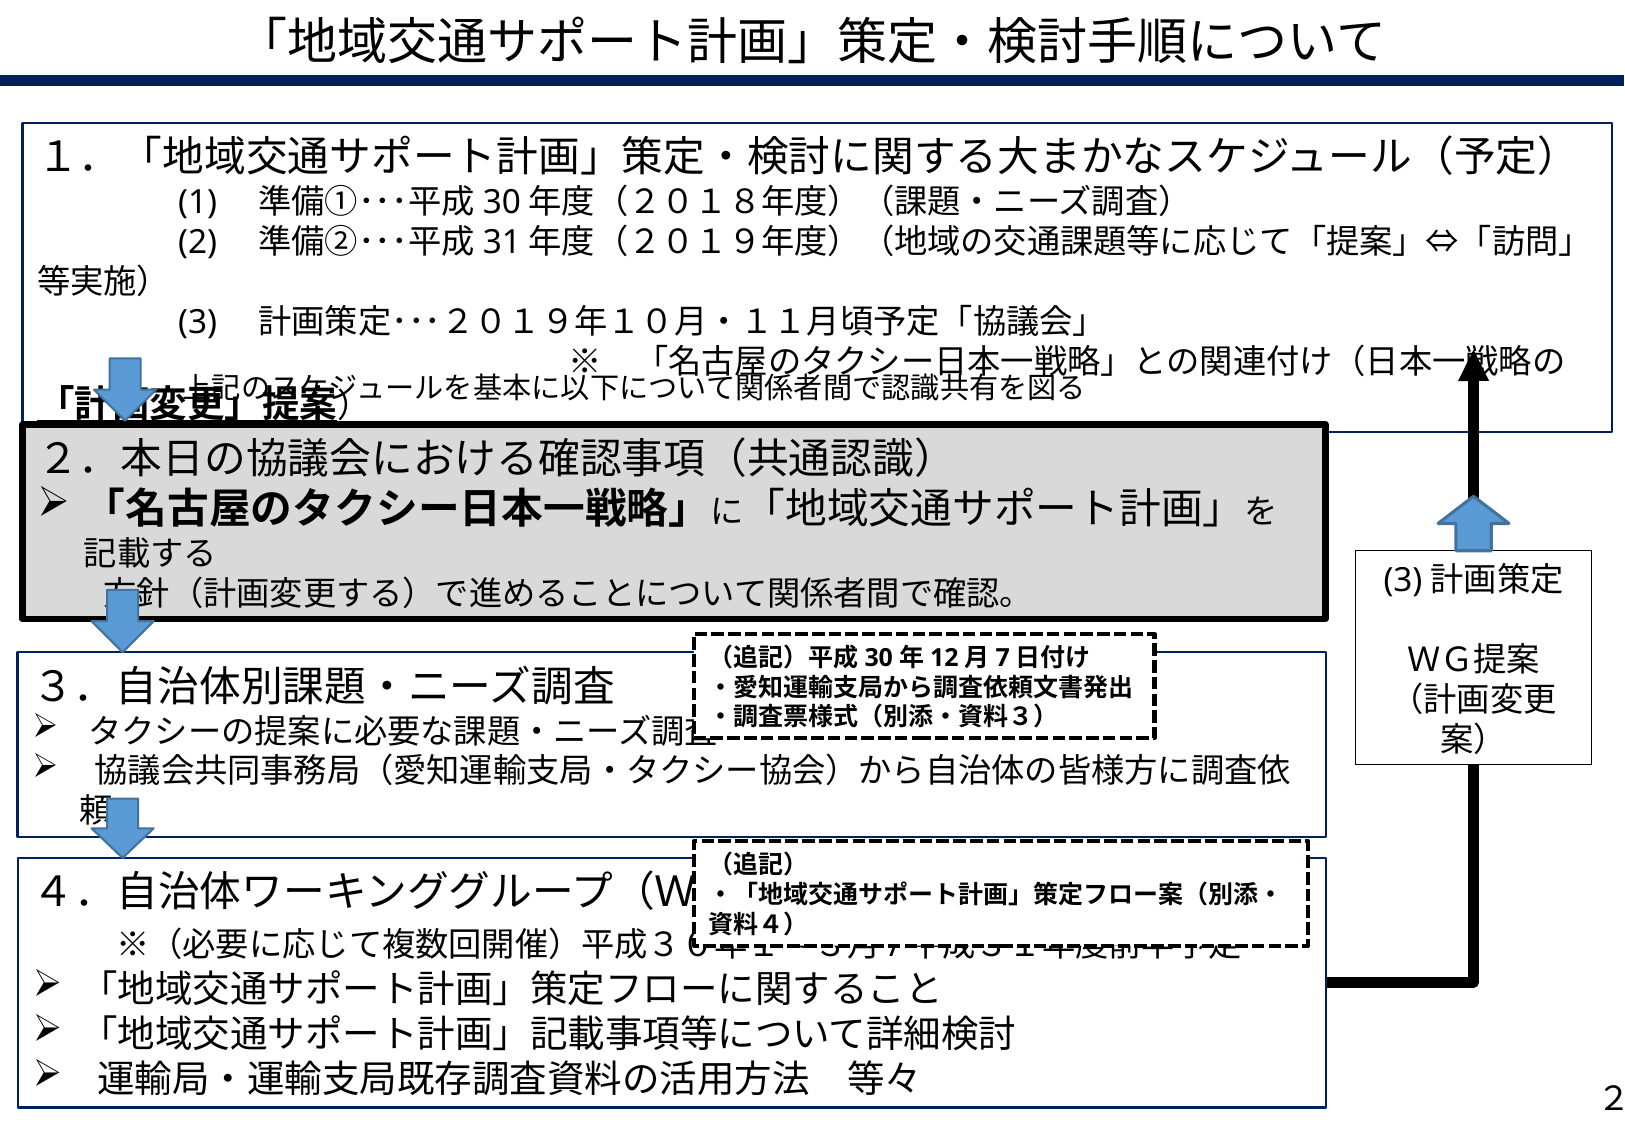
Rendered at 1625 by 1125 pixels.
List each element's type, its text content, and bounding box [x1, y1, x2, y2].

text_box ２ [1582, 1069, 1625, 1125]
text_box 「地域交通サポート計画」策定・検討手順について [0, 2, 1625, 78]
text_box [1474, 495, 1510, 552]
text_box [1326, 349, 1474, 984]
text_box ４．自治体ワーキンググループ（ＷＧ） ※（必要に応じて複数回開催）平成３０年１～３月/平成３１年度前半予定 「地域交通サポート計画」策定フローに関すること 「地域交通サポート計画」記載事項等について詳細検討 運輸局・運輸支局既存調査資料の活用方法 等々 [18, 857, 1327, 1108]
text_box (3)計画策定 ＷＧ提案 （計画変更案） [1474, 550, 1592, 765]
text_box 上記のスケジュールを基本に以下について関係者間で認識共有を図る [167, 361, 1120, 412]
text_box ２．本日の協議会における確認事項（共通認識） 「名古屋のタクシー日本一戦略」に「地域交通サポート計画」を記載する 方針（計画変更する）で進めることについて関係者間で確認。 [22, 424, 1326, 620]
text_box [90, 797, 155, 859]
text_box ３．自治体別課題・ニーズ調査 タクシーの提案に必要な課題・ニーズ調査 協議会共同事務局（愛知運輸支局・タクシー協会）から自治体の皆様方に調査依頼 [17, 652, 1326, 837]
text_box [93, 357, 158, 422]
text_box [90, 588, 155, 653]
text_box １．「地域交通サポート計画」策定・検討に関する大まかなスケジュール（予定） (1) 準備①･･･平成30年度（２０１８年度）（課題・ニーズ調査） (2) 準備②･･･平成31年度（２０１９年度）（地域の交通課題等に応じて「提案」⇔「訪問」等実施） (3) 計画策定･･･２０１９年１０月・１１月頃予定「協議会」 ※ 「名古屋のタクシー日本一戦略」との関連付け（日本一戦略の「計画変更」提案） [22, 122, 1612, 433]
text_box （追記） ・「地域交通サポート計画」策定フロー案（別添・資料４） [693, 841, 1309, 946]
text_box （追記）平成30年12月7日付け ・愛知運輸支局から調査依頼文書発出 ・調査票様式（別添・資料３） [693, 633, 1155, 739]
